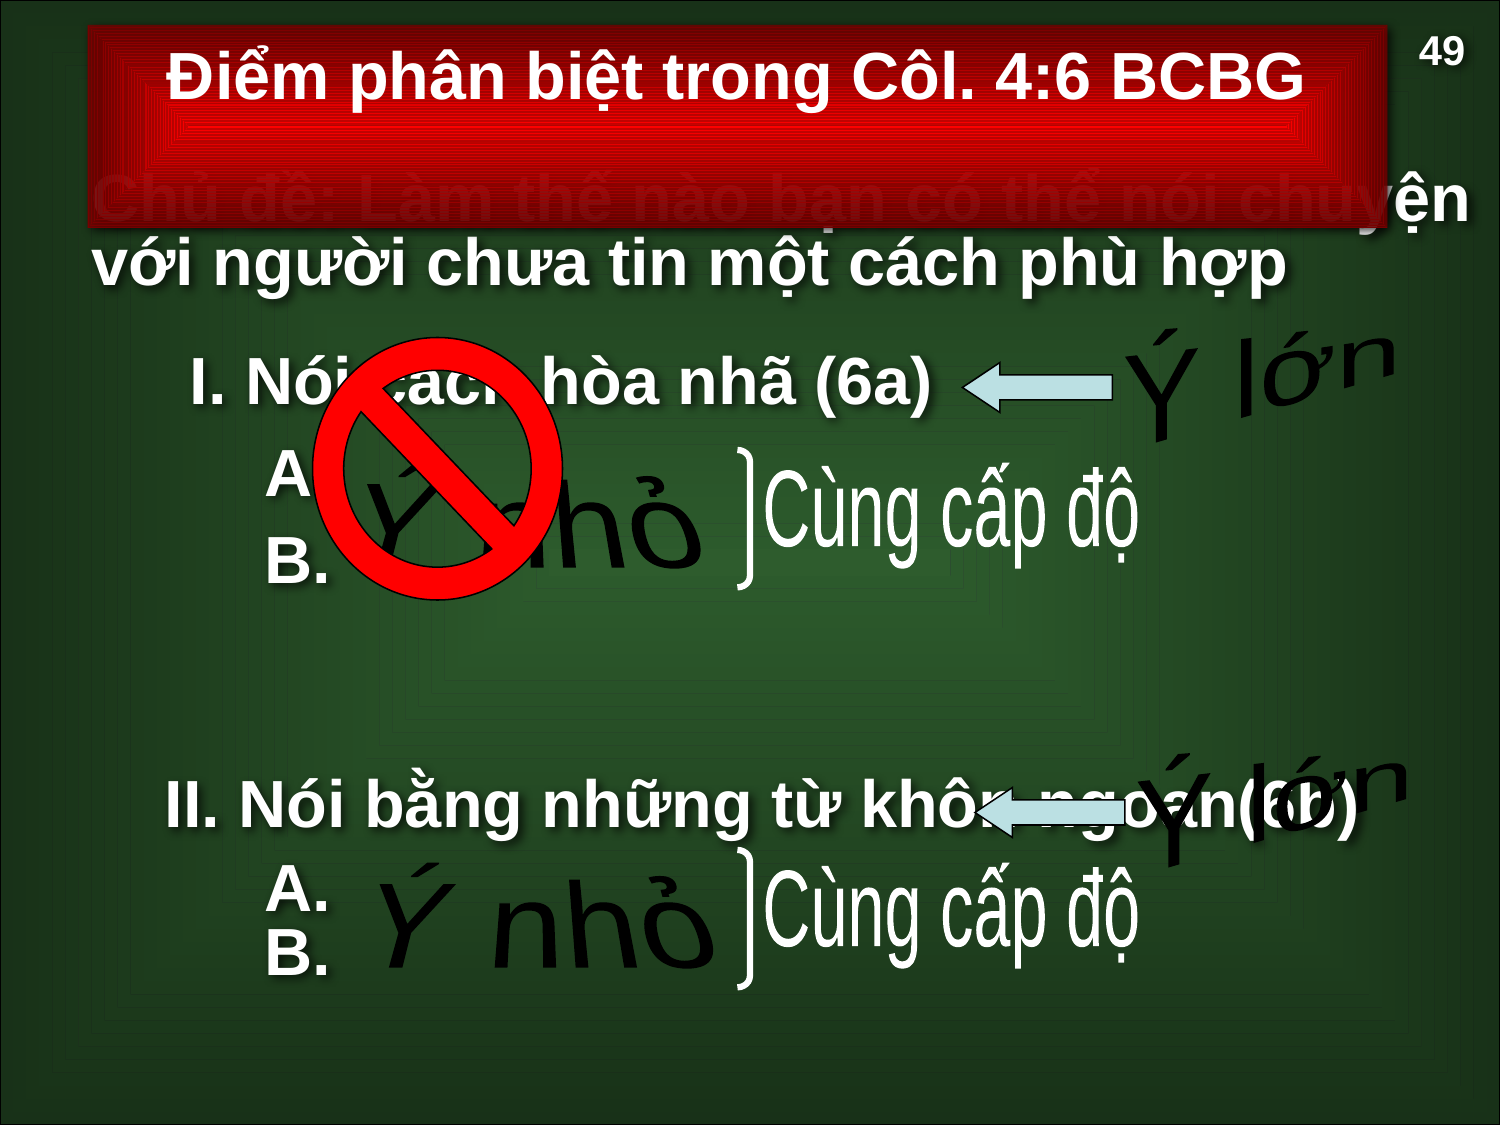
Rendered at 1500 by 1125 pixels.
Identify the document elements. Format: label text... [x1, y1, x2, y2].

text_box [962, 362, 1113, 413]
text_box [737, 449, 750, 588]
text_box A. [249, 437, 320, 517]
text_box I. Nói cách hòa nhã (6a) [174, 345, 393, 425]
text_box 49 [1404, 15, 1481, 81]
text_box Chủ đề: Làm thế nào bạn có thể nói chuyện với người chưa tin một cách phù hợp [76, 163, 1500, 306]
text_box B. [249, 525, 388, 604]
title Điểm phân biệt trong Côl. 4:6 BCBG [87, 24, 1388, 228]
text_box II. Nói bằng những từ khôn ngoan(6b) [150, 768, 1475, 848]
text_box I. Nói cách hòa nhã (6a) [384, 371, 520, 425]
text_box A. B. [249, 860, 400, 996]
text_box A. [555, 437, 1488, 517]
text_box [737, 849, 750, 988]
text_box A. [344, 437, 460, 517]
text_box [0, 0, 1500, 1125]
text_box A. [431, 437, 531, 517]
text_box I. Nói cách hòa nhã (6a) [482, 345, 1500, 425]
text_box [974, 787, 1125, 838]
text_box [312, 337, 563, 601]
